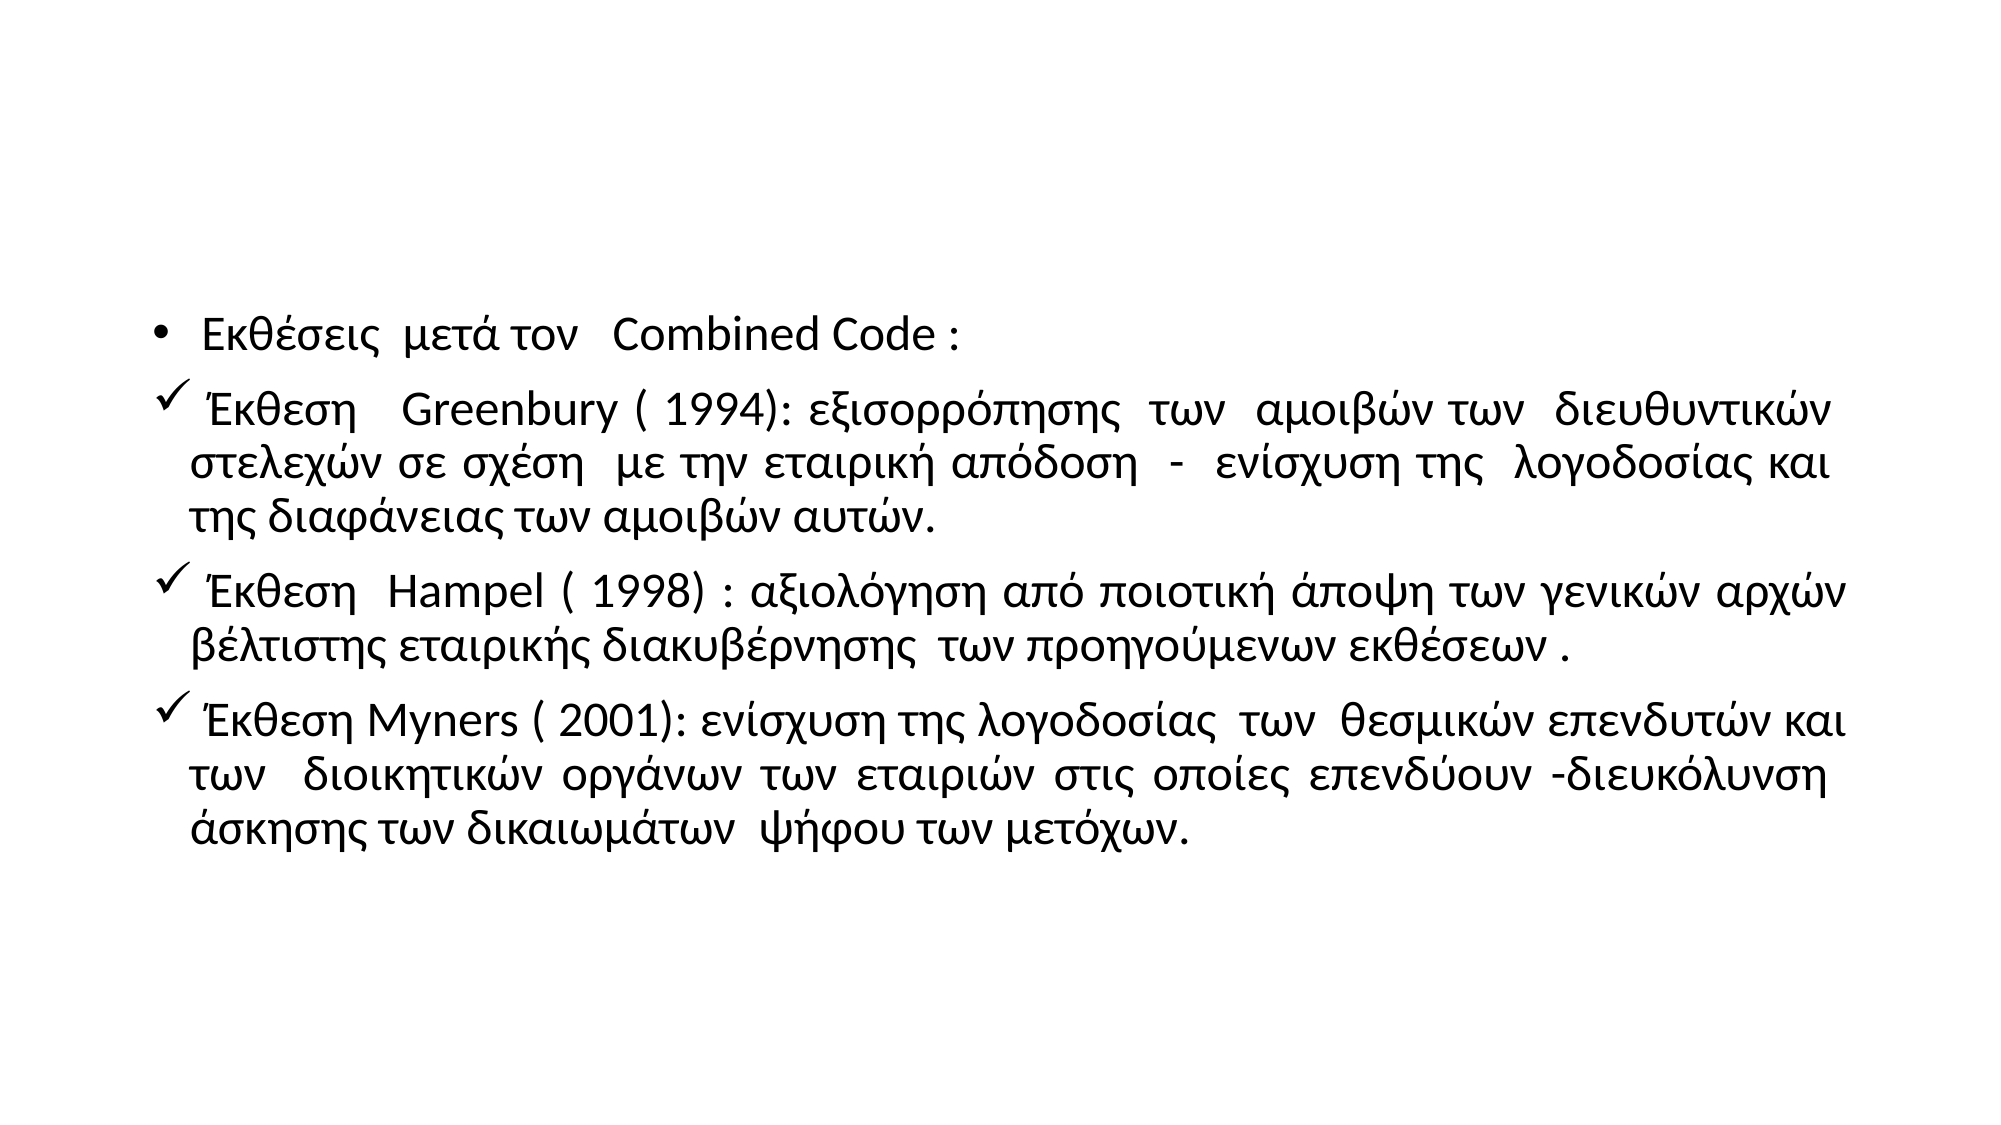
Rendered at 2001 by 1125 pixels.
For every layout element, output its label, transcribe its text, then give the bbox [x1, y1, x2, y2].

list Εκθέσεις μετά τον Combined Code : Έκθεση Greenbury ( 1994): εξισορρόπησης των αμοιβών των διευθυντικών στελεχών σε σχέση με την εταιρική απόδοση - ενίσχυση της λογοδοσίας και της διαφάνειας των αμοιβών αυτών. Έκθεση Hampel ( 1998) : αξιολόγηση από ποιοτική άποψη των γενικών αρχών βέλτιστης εταιρικής διακυβέρνησης των προηγούμενων εκθέσεων . Έκθεση Myners ( 2001): ενίσχυση της λογοδοσίας των θεσμικών επενδυτών και των διοικητικών οργάνων των εταιριών στις οποίες επενδύουν -διευκόλυνση άσκησης των δικαιωμάτων ψήφου των μετόχων. [137, 299, 1863, 1014]
